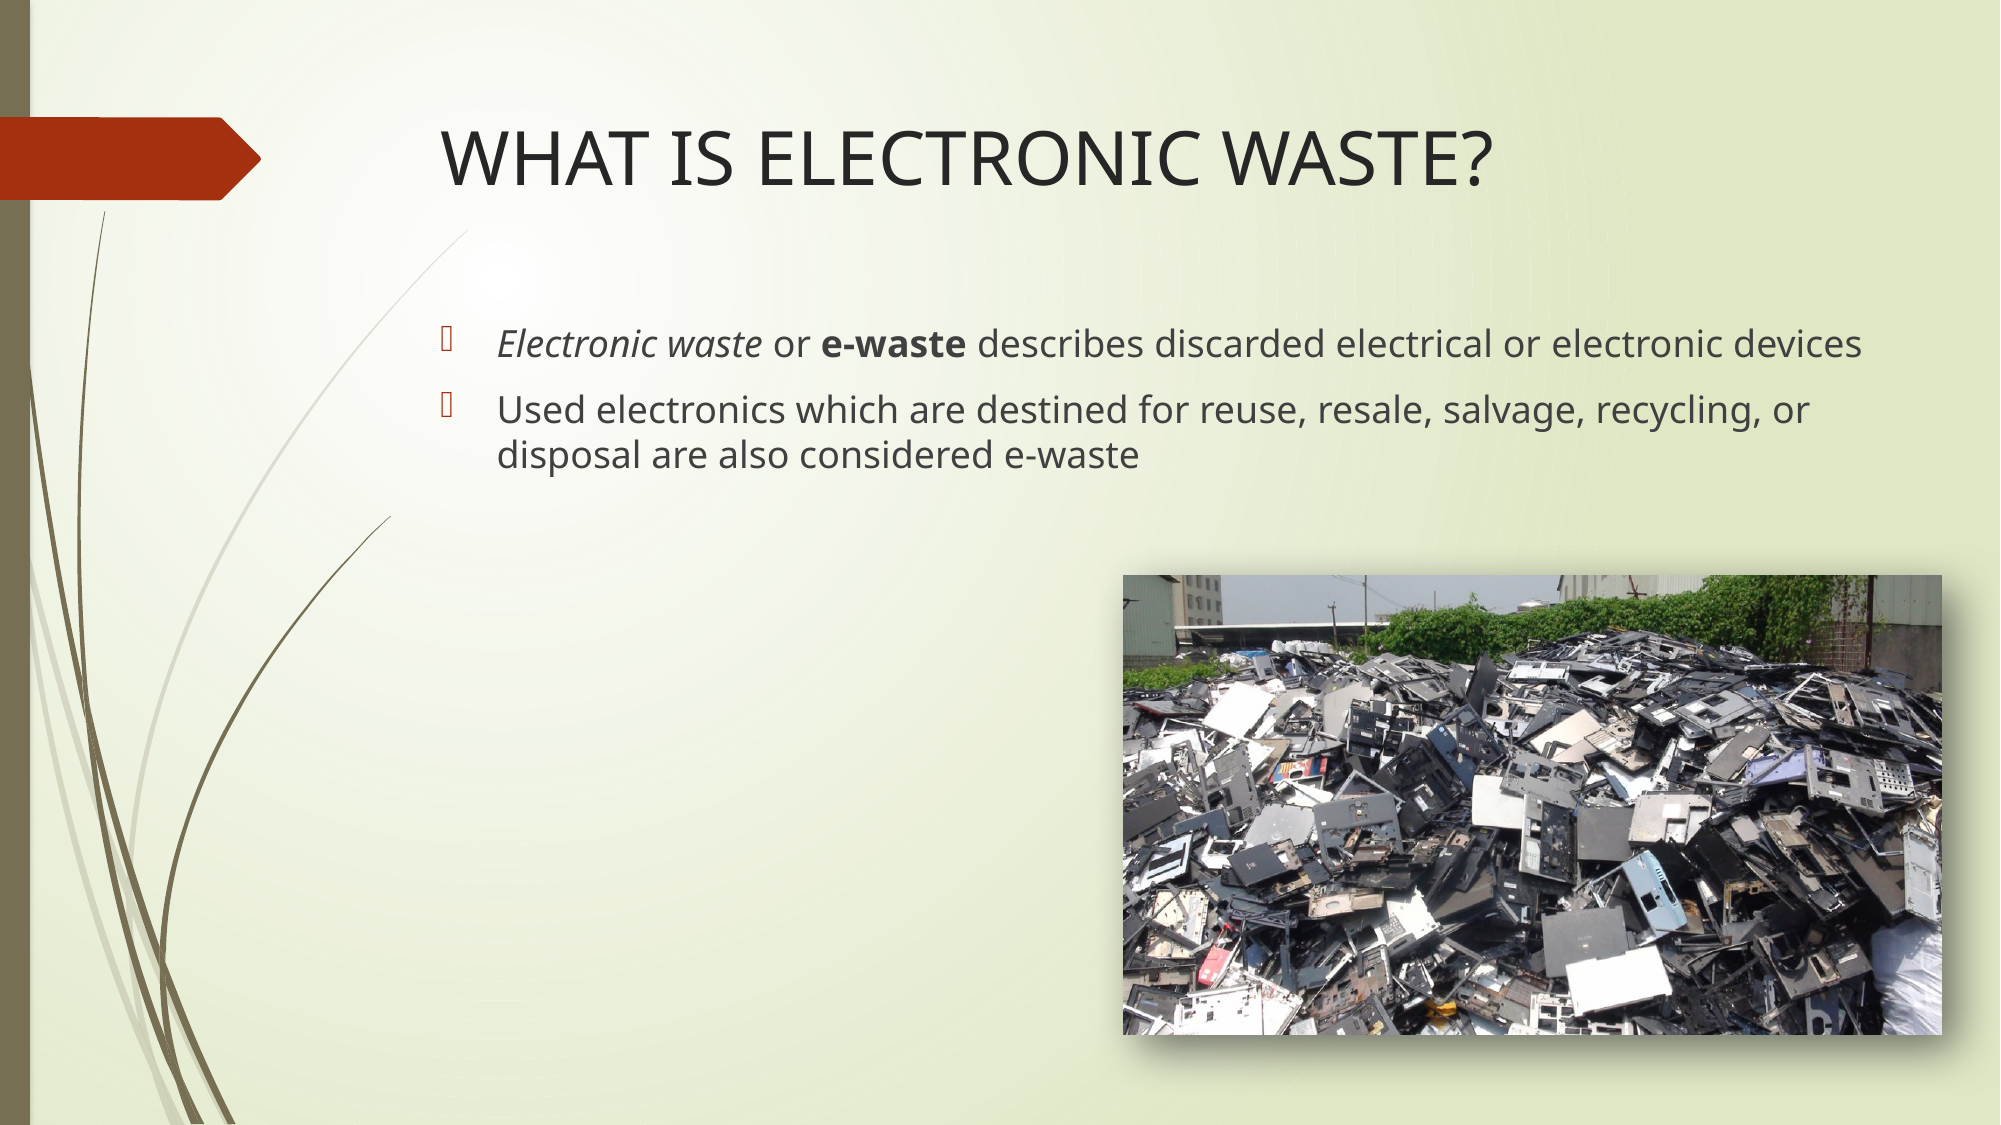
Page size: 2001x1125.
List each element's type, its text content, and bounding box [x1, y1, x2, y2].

picture [1123, 574, 1942, 1035]
title WHAT IS ELECTRONIC WASTE? [425, 102, 1888, 312]
list Electronic waste or e-waste describes discarded electrical or electronic devices Used electronics which are destined for reuse, resale, salvage, recycling, or disposal are also considered e-waste [425, 312, 1888, 933]
